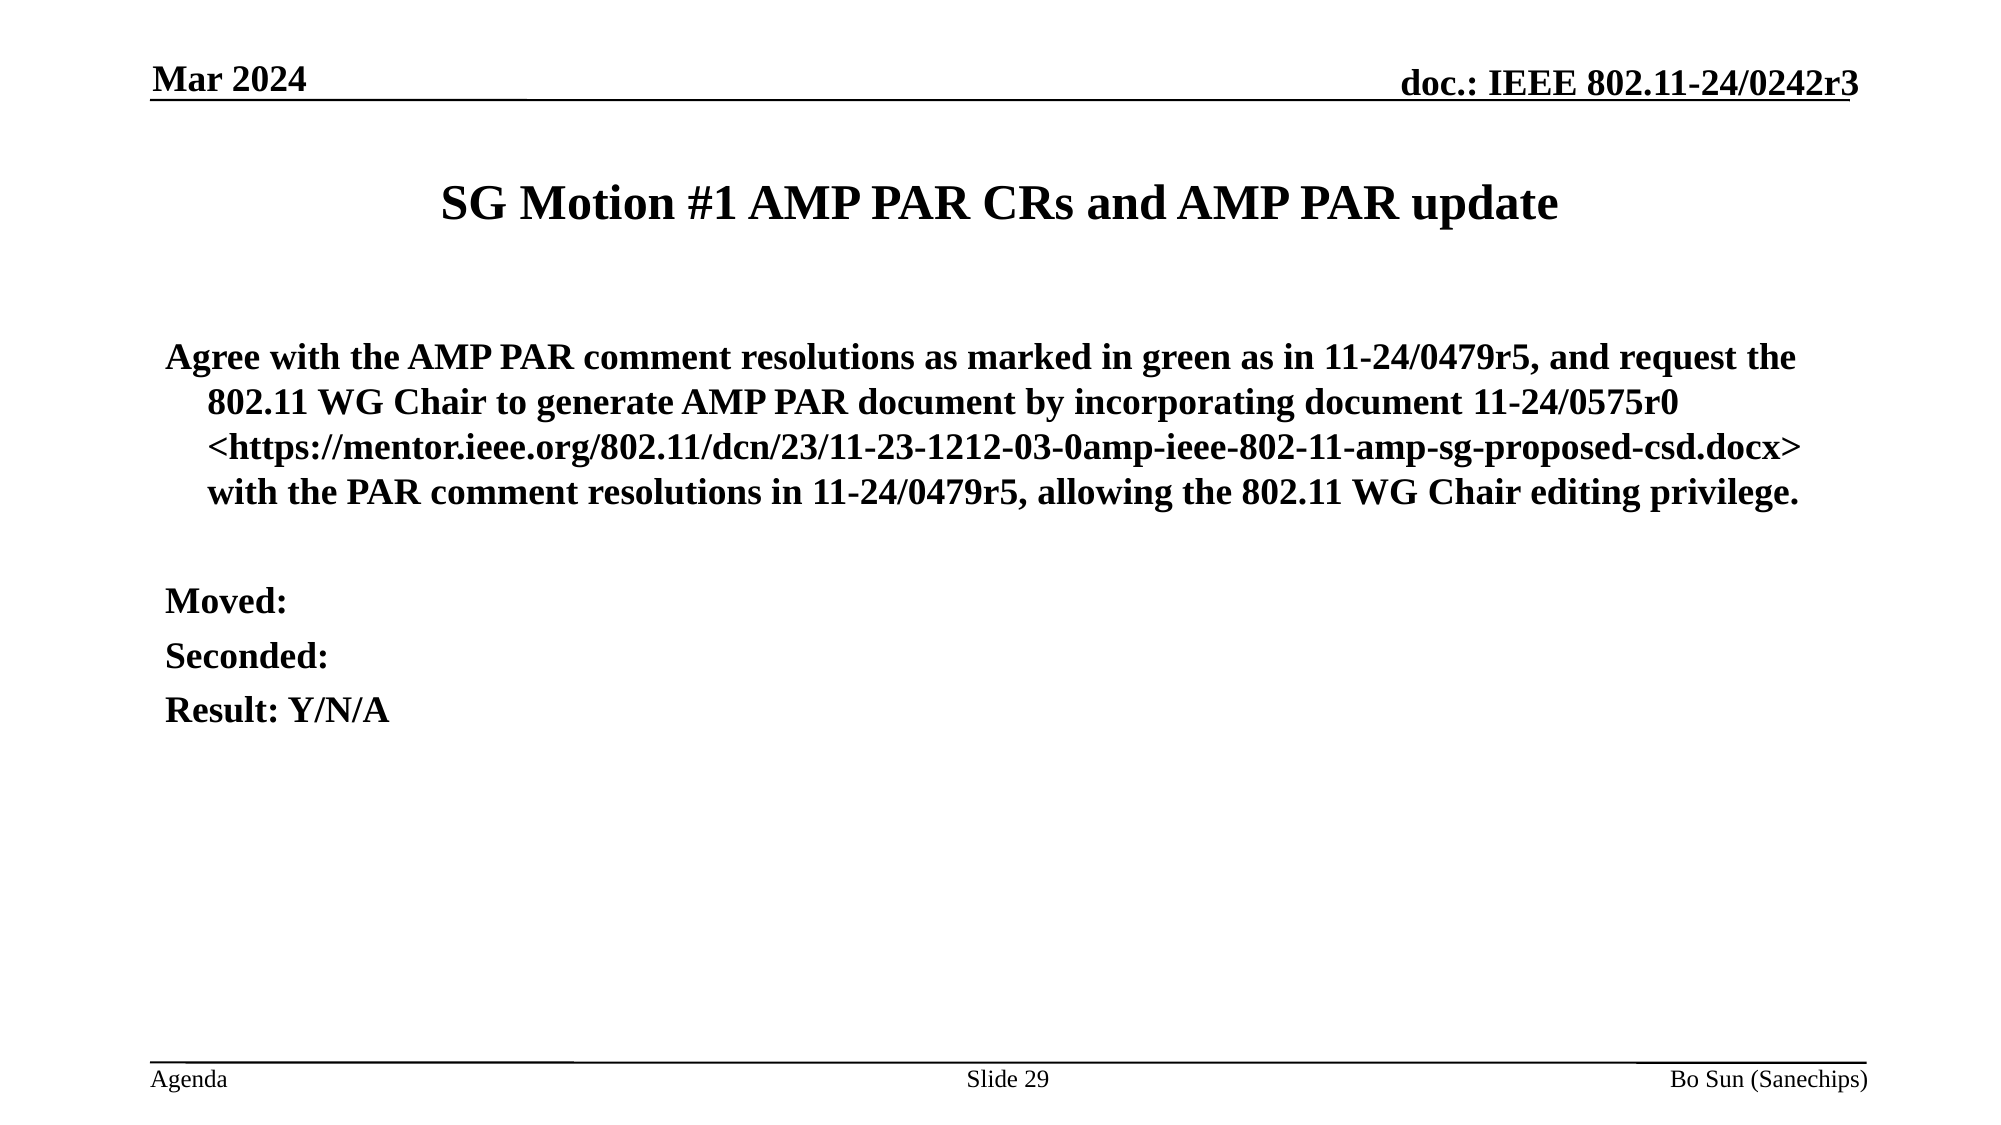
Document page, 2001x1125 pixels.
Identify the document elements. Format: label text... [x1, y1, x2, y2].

footer Bo Sun (Sanechips) [1171, 1061, 1869, 1093]
title SG Motion #1 AMP PAR CRs and AMP PAR update [149, 112, 1850, 288]
list Agree with the AMP PAR comment resolutions as marked in green as in 11-24/0479r5, and request the 802.11 WG Chair to generate AMP PAR document by incorporating document 11-24/0575r0 <https://mentor.ieee.org/802.11/dcn/23/11-23-1212-03-0amp-ieee-802-11-amp-sg-proposed-csd.docx> with the PAR comment resolutions in 11-24/0479r5, allowing the 802.11 WG Chair editing privilege. Moved: Seconded: Result: Y/N/A [149, 324, 1850, 1000]
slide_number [152, 54, 563, 100]
slide_number Slide 29 [949, 1061, 1067, 1123]
